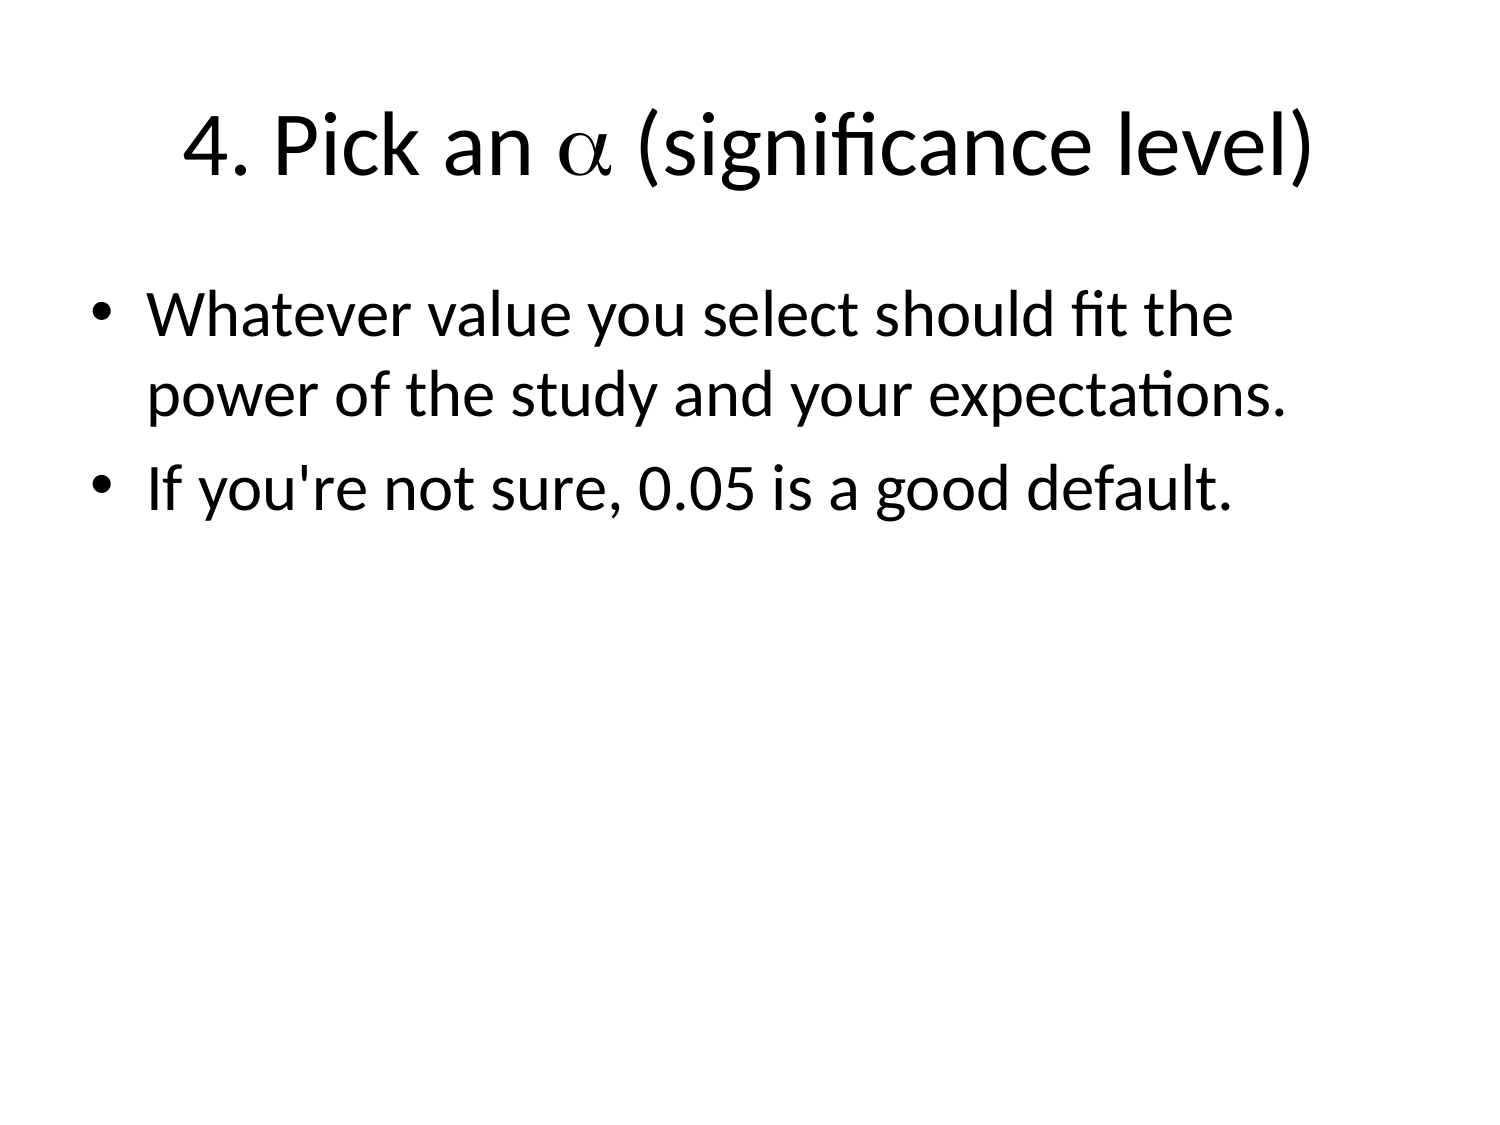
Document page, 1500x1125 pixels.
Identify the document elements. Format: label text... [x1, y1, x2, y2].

list Whatever value you select should fit the power of the study and your expectations. If you're not sure, 0.05 is a good default. [75, 262, 1425, 1005]
title 4. Pick an a (significance level) [75, 45, 1425, 233]
